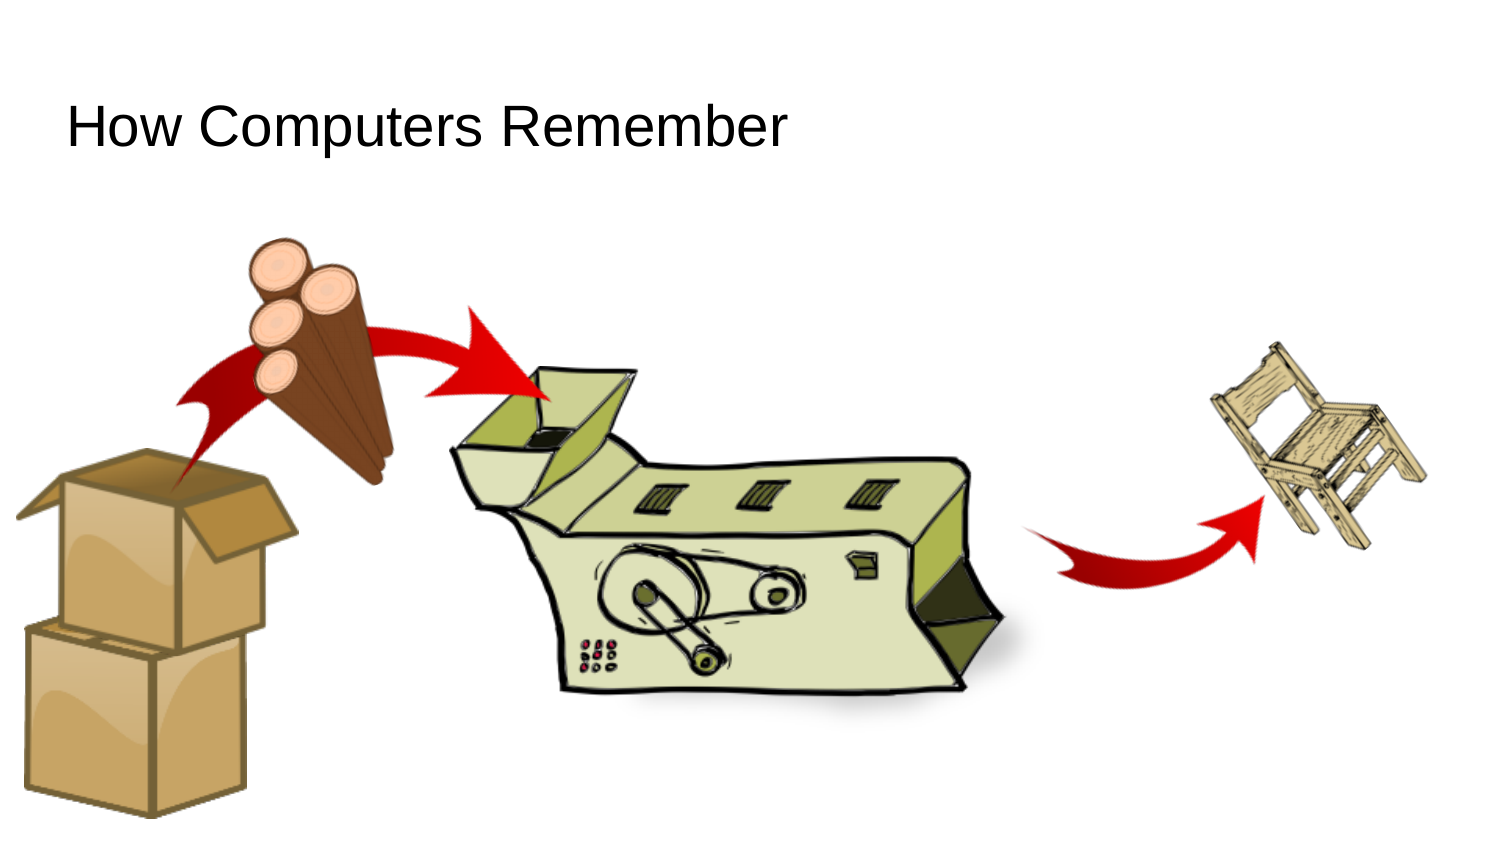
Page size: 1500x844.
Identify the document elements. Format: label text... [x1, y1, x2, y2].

picture [2, 111, 1441, 819]
title How Computers Remember [51, 72, 1449, 167]
